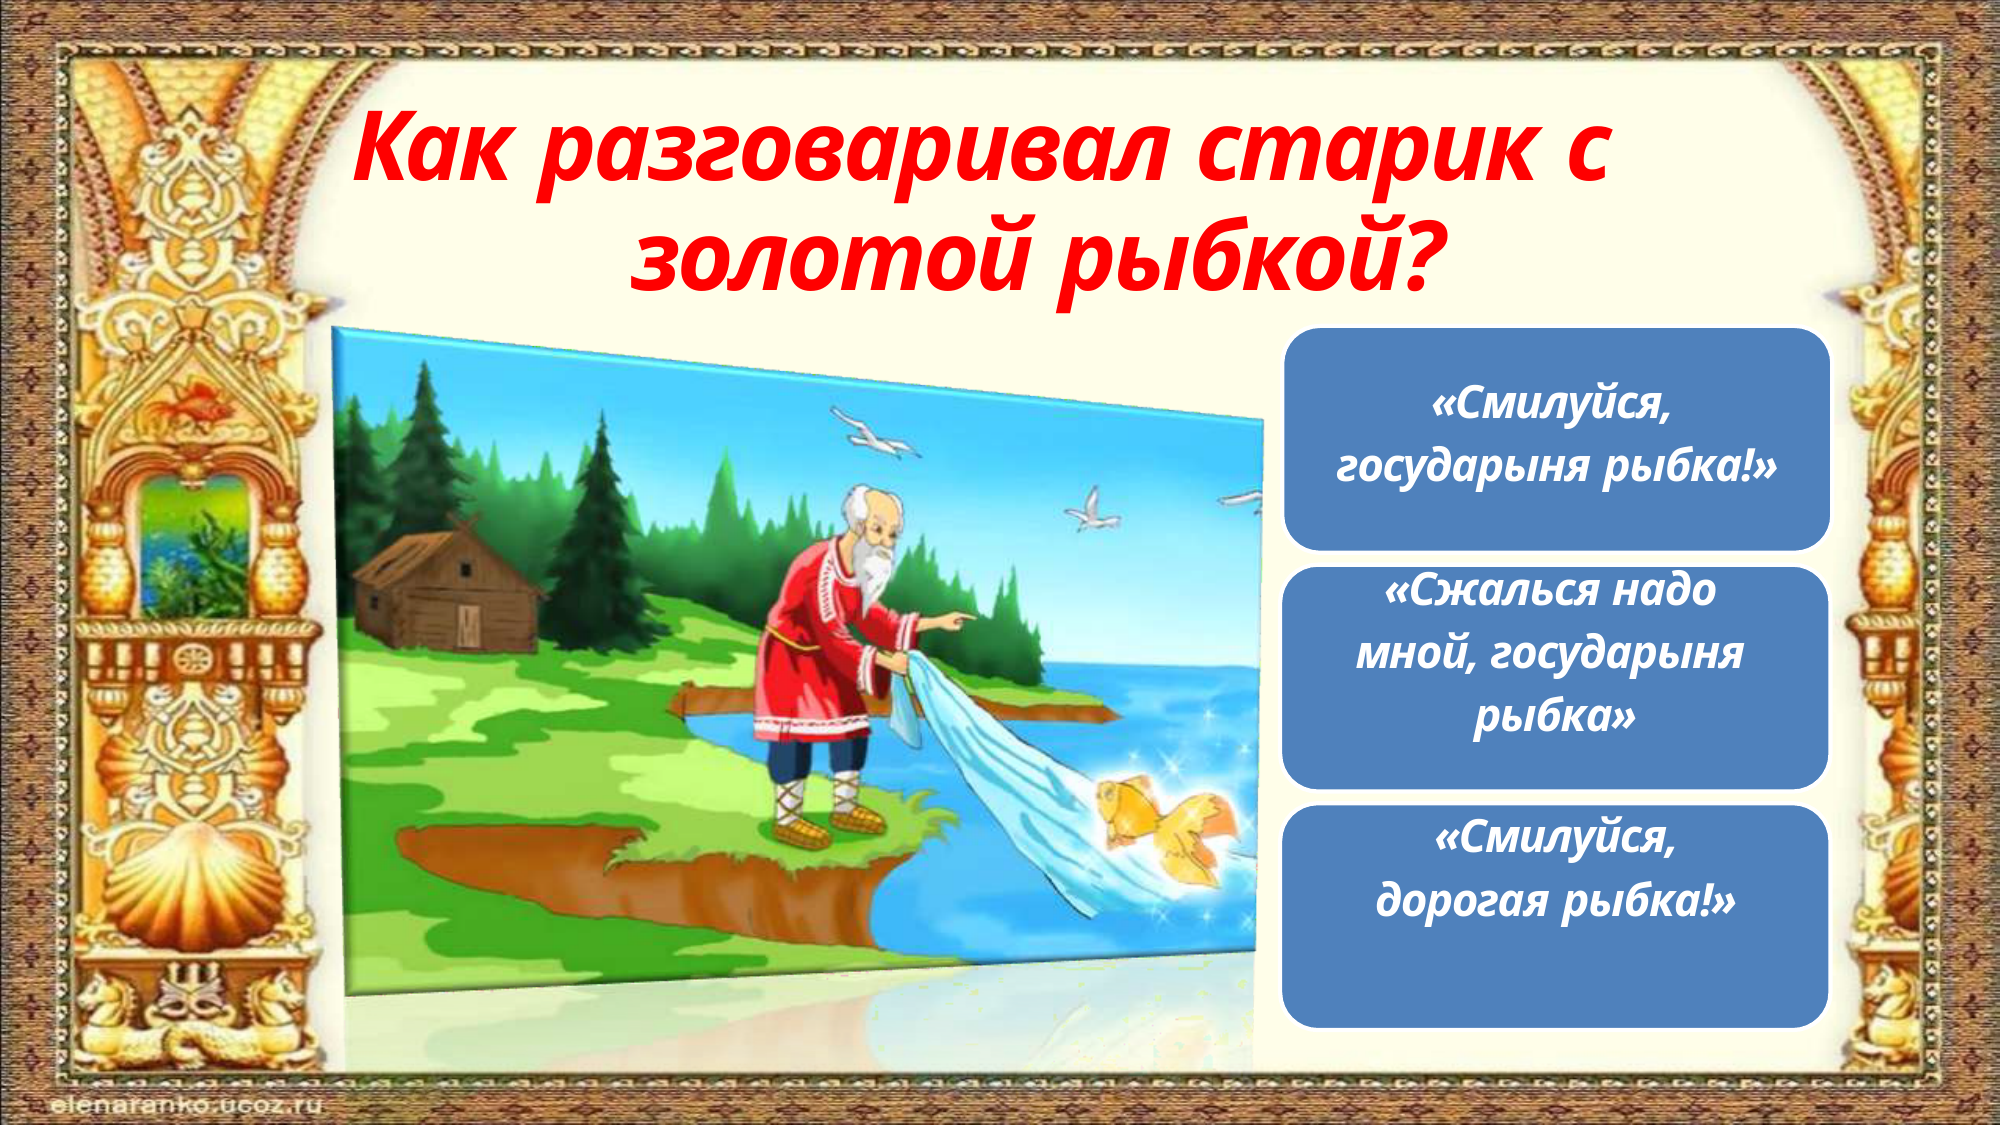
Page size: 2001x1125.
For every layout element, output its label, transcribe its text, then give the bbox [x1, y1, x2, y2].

picture [0, 0, 2000, 1125]
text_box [1279, 323, 1835, 556]
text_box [1277, 562, 1833, 1033]
title Как разговаривал старик с золотой рыбкой? [192, 61, 1808, 310]
